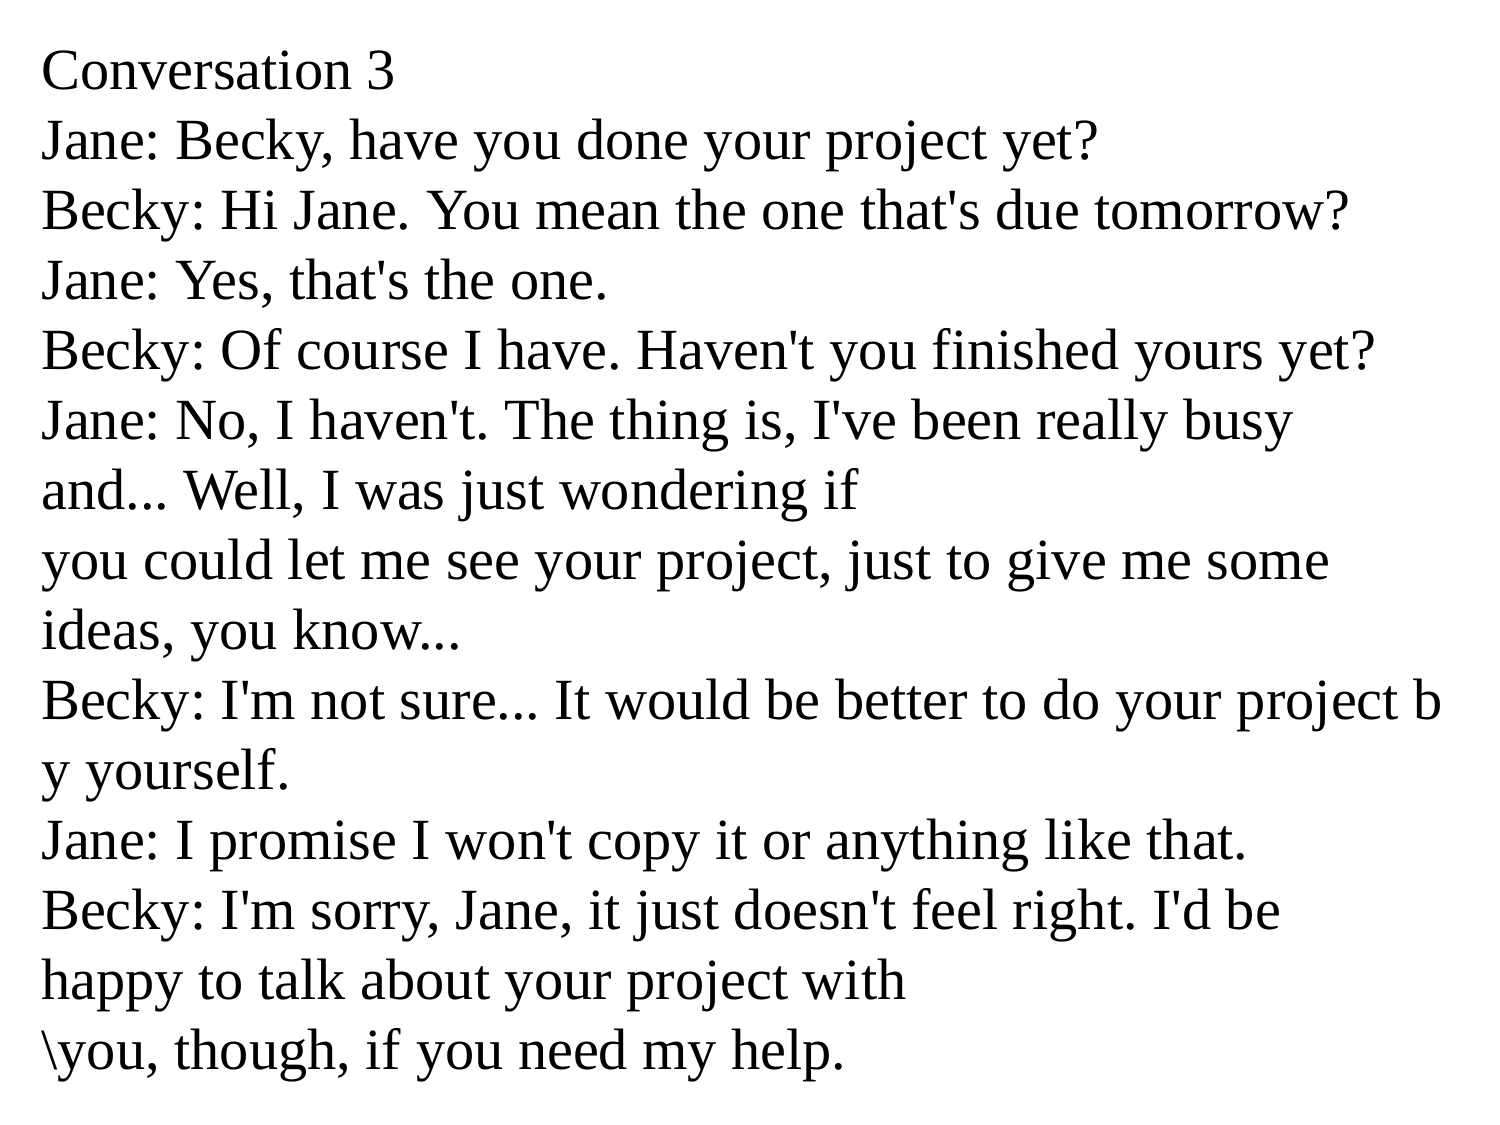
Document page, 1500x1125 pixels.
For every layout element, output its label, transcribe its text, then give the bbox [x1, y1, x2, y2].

text_box Conversation 3 Jane: Becky, have you done your project yet? Becky: Hi Jane. You mean the one that's due tomorrow? Jane: Yes, that's the one. Becky: Of course I have. Haven't you finished yours yet? Jane: No, I haven't. The thing is, I've been really busy and... Well, I was just wondering if you could let me see your project, just to give me some ideas, you know... Becky: I'm not sure... It would be better to do your project by yourself. Jane: I promise I won't copy it or anything like that. Becky: I'm sorry, Jane, it just doesn't feel right. I'd be happy to talk about your project with \you, though, if you need my help. [26, 23, 1459, 1089]
